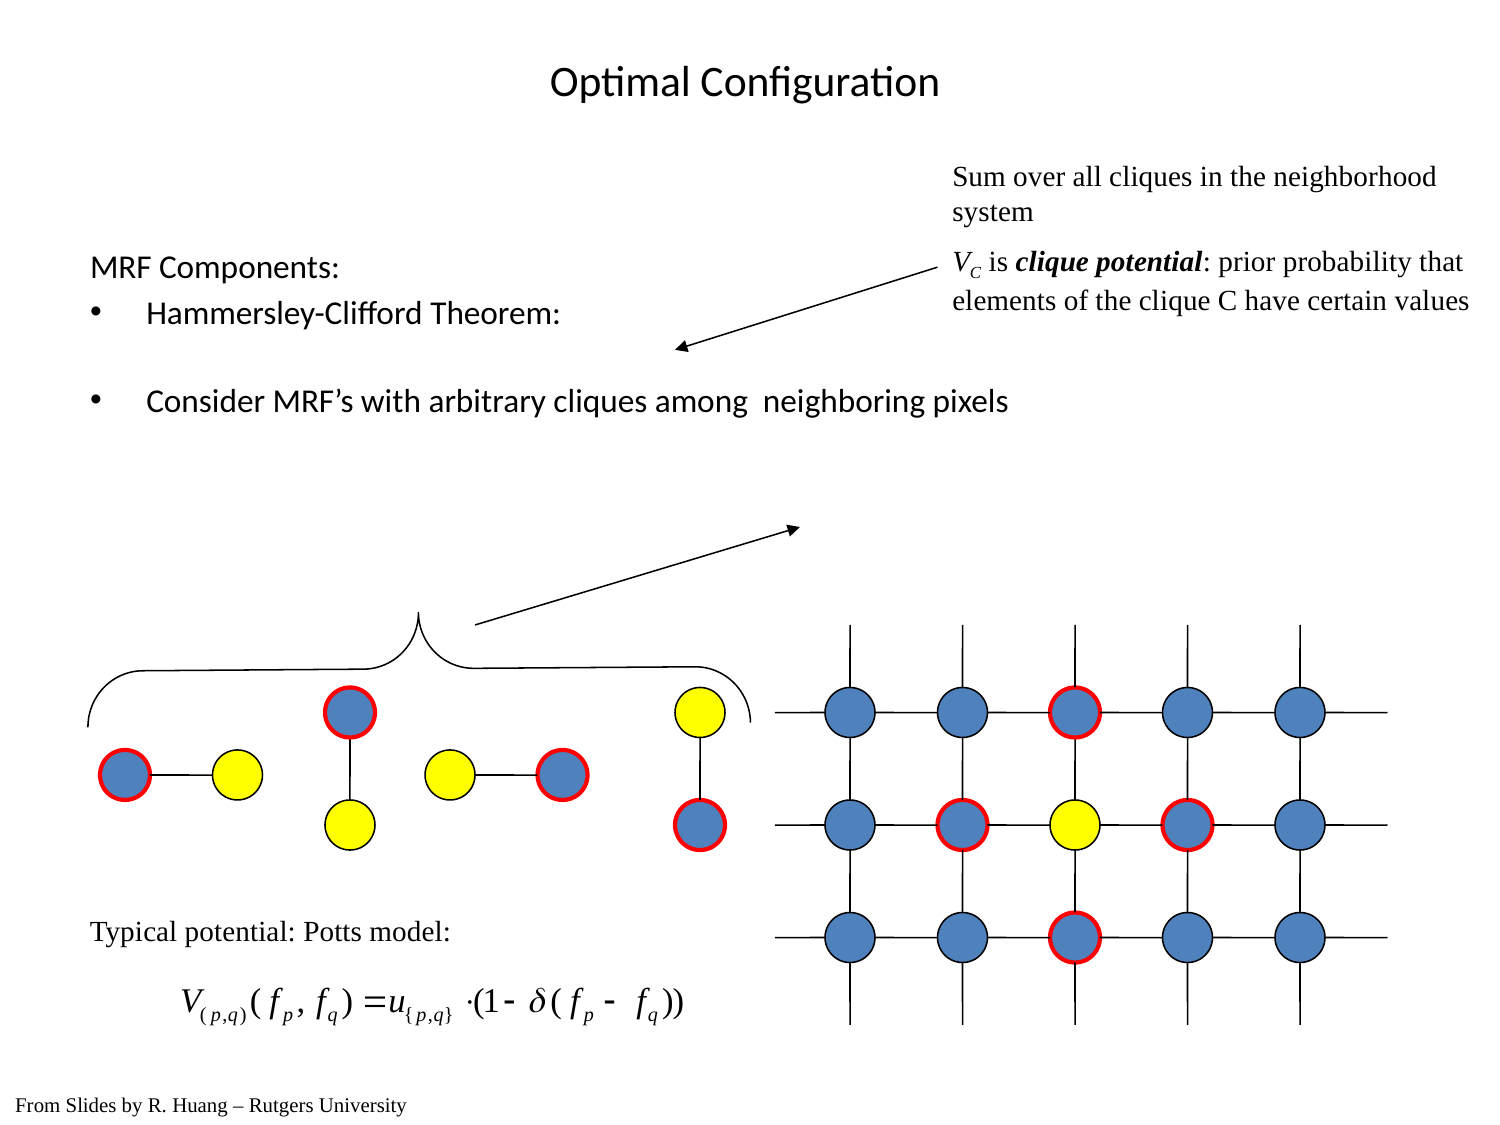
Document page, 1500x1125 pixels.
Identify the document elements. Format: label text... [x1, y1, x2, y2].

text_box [1276, 624, 1388, 738]
text_box [212, 749, 263, 800]
text_box [99, 749, 150, 800]
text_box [941, 849, 1051, 963]
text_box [824, 849, 938, 963]
text_box [675, 267, 938, 353]
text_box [178, 977, 692, 1033]
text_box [824, 746, 938, 849]
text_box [1162, 849, 1269, 963]
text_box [1274, 745, 1388, 851]
text_box [425, 749, 476, 800]
text_box From Slides by R. Huang – Rutgers University [0, 1084, 422, 1125]
text_box [941, 799, 988, 848]
text_box [1050, 799, 1101, 851]
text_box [1162, 624, 1276, 738]
text_box Sum over all cliques in the neighborhood system VC is clique potential: prior probability that elements of the clique C have certain values [937, 149, 1500, 325]
text_box [1054, 687, 1100, 738]
text_box [1054, 912, 1100, 963]
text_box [938, 624, 1051, 738]
text_box [675, 799, 726, 851]
text_box Typical potential: Potts model: [74, 905, 663, 980]
text_box [677, 723, 723, 738]
title Optimal Configuration [75, 45, 1425, 113]
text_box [824, 624, 938, 738]
text_box [537, 749, 588, 800]
text_box [474, 524, 800, 626]
text_box [329, 726, 371, 738]
text_box [87, 612, 751, 728]
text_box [1274, 858, 1388, 963]
text_box [1162, 799, 1213, 848]
text_box [324, 799, 376, 851]
